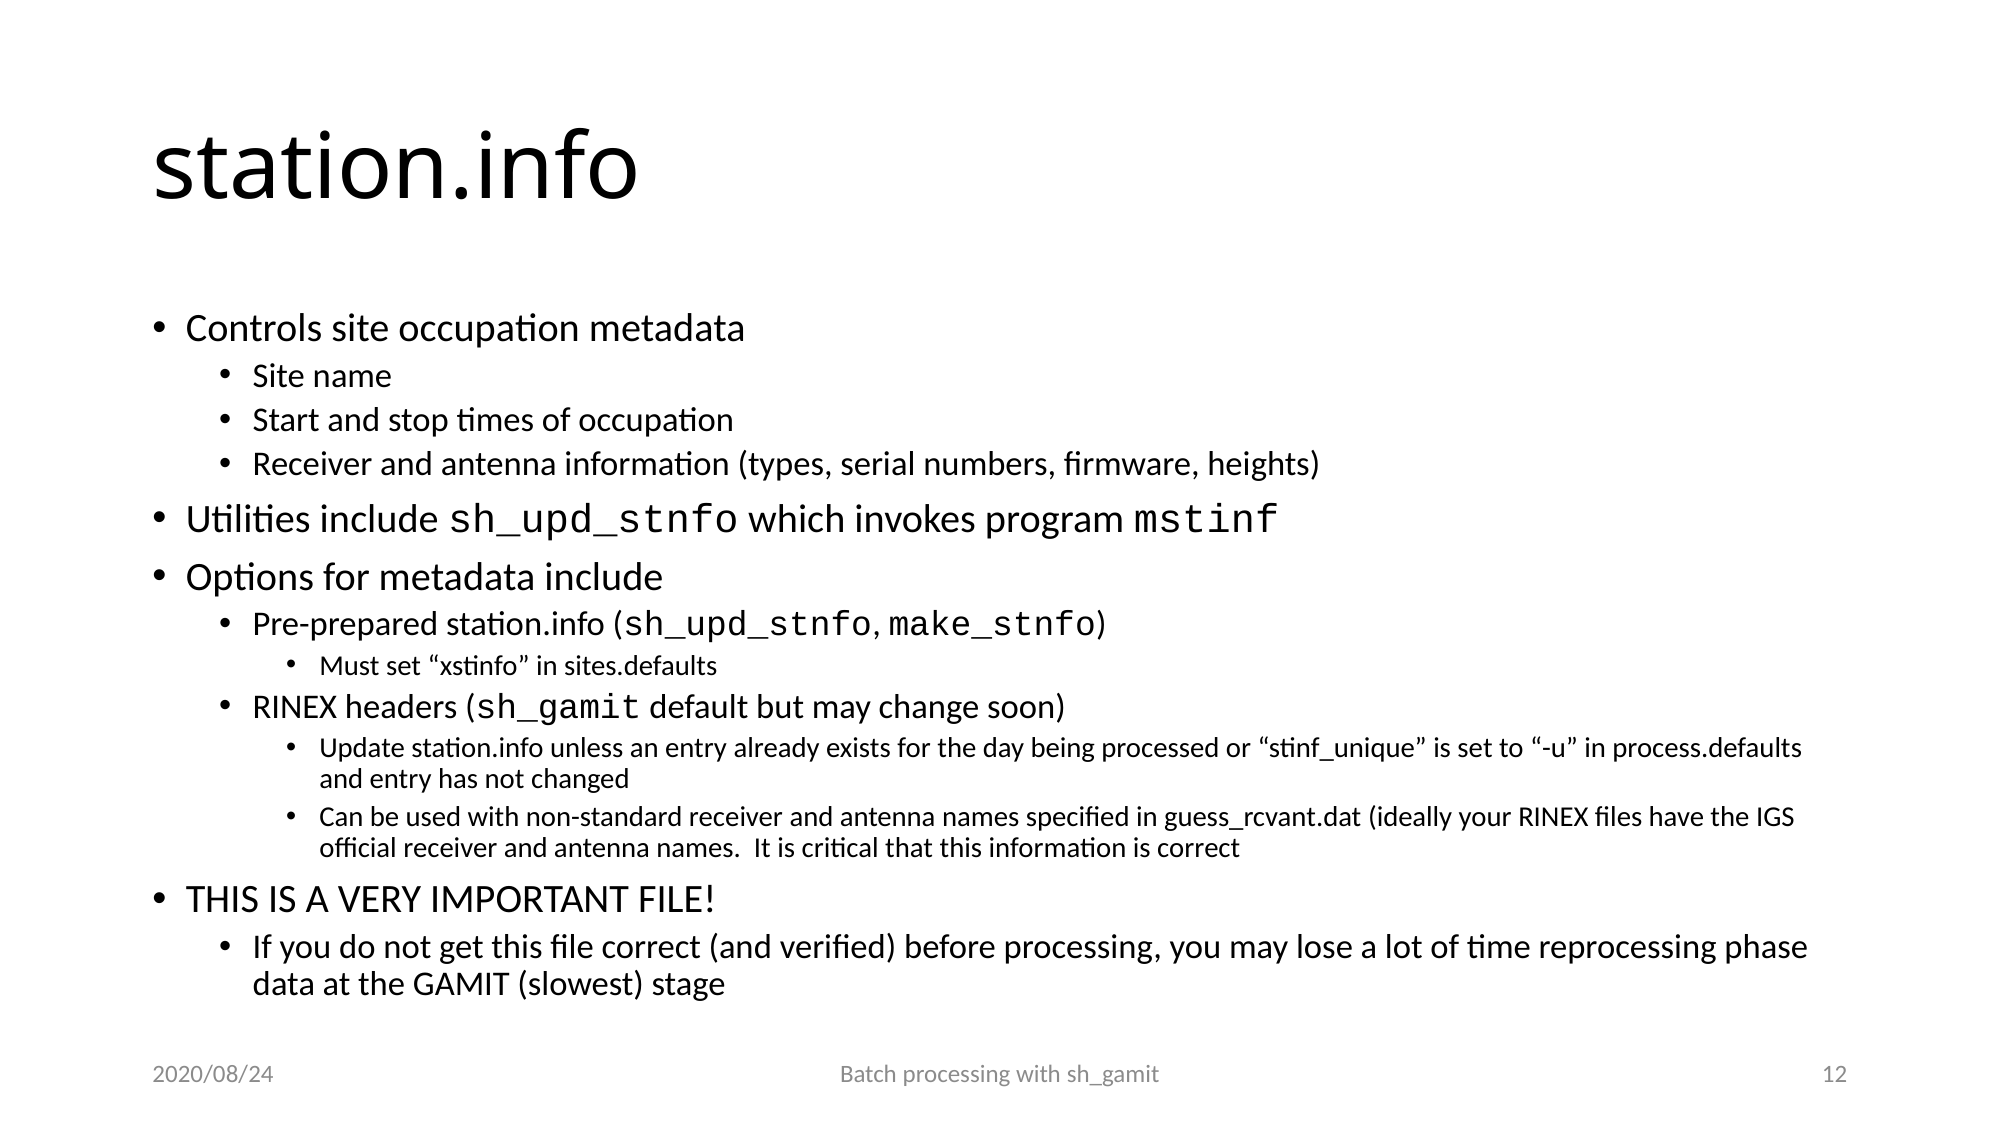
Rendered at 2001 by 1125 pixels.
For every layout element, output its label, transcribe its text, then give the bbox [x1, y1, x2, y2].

slide_number 11 [1412, 1042, 1863, 1103]
list Controls site occupation metadata Site name Start and stop times of occupation Receiver and antenna information (types, serial numbers, firmware, heights) Utilities include sh_upd_stnfo which invokes program mstinf Options for metadata include Pre-prepared station.info (sh_upd_stnfo, make_stnfo) Must set “xstinfo” in sites.defaults RINEX headers (sh_gamit default but may change soon) Update station.info unless an entry already exists for the day being processed or “stinf_unique” is set to “-u” in process.defaults and entry has not changed Can be used with non-standard receiver and antenna names specified in guess_rcvant.dat (ideally your RINEX files have the IGS official receiver and antenna names. It is critical that this information is correct THIS IS A VERY IMPORTANT FILE! If you do not get this file correct (and verified) before processing, you may lose a lot of time reprocessing phase data at the GAMIT (slowest) stage [137, 299, 1863, 1014]
title station.info [137, 59, 1863, 278]
footer Batch processing with sh_gamit [662, 1042, 1338, 1103]
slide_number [137, 1042, 588, 1103]
